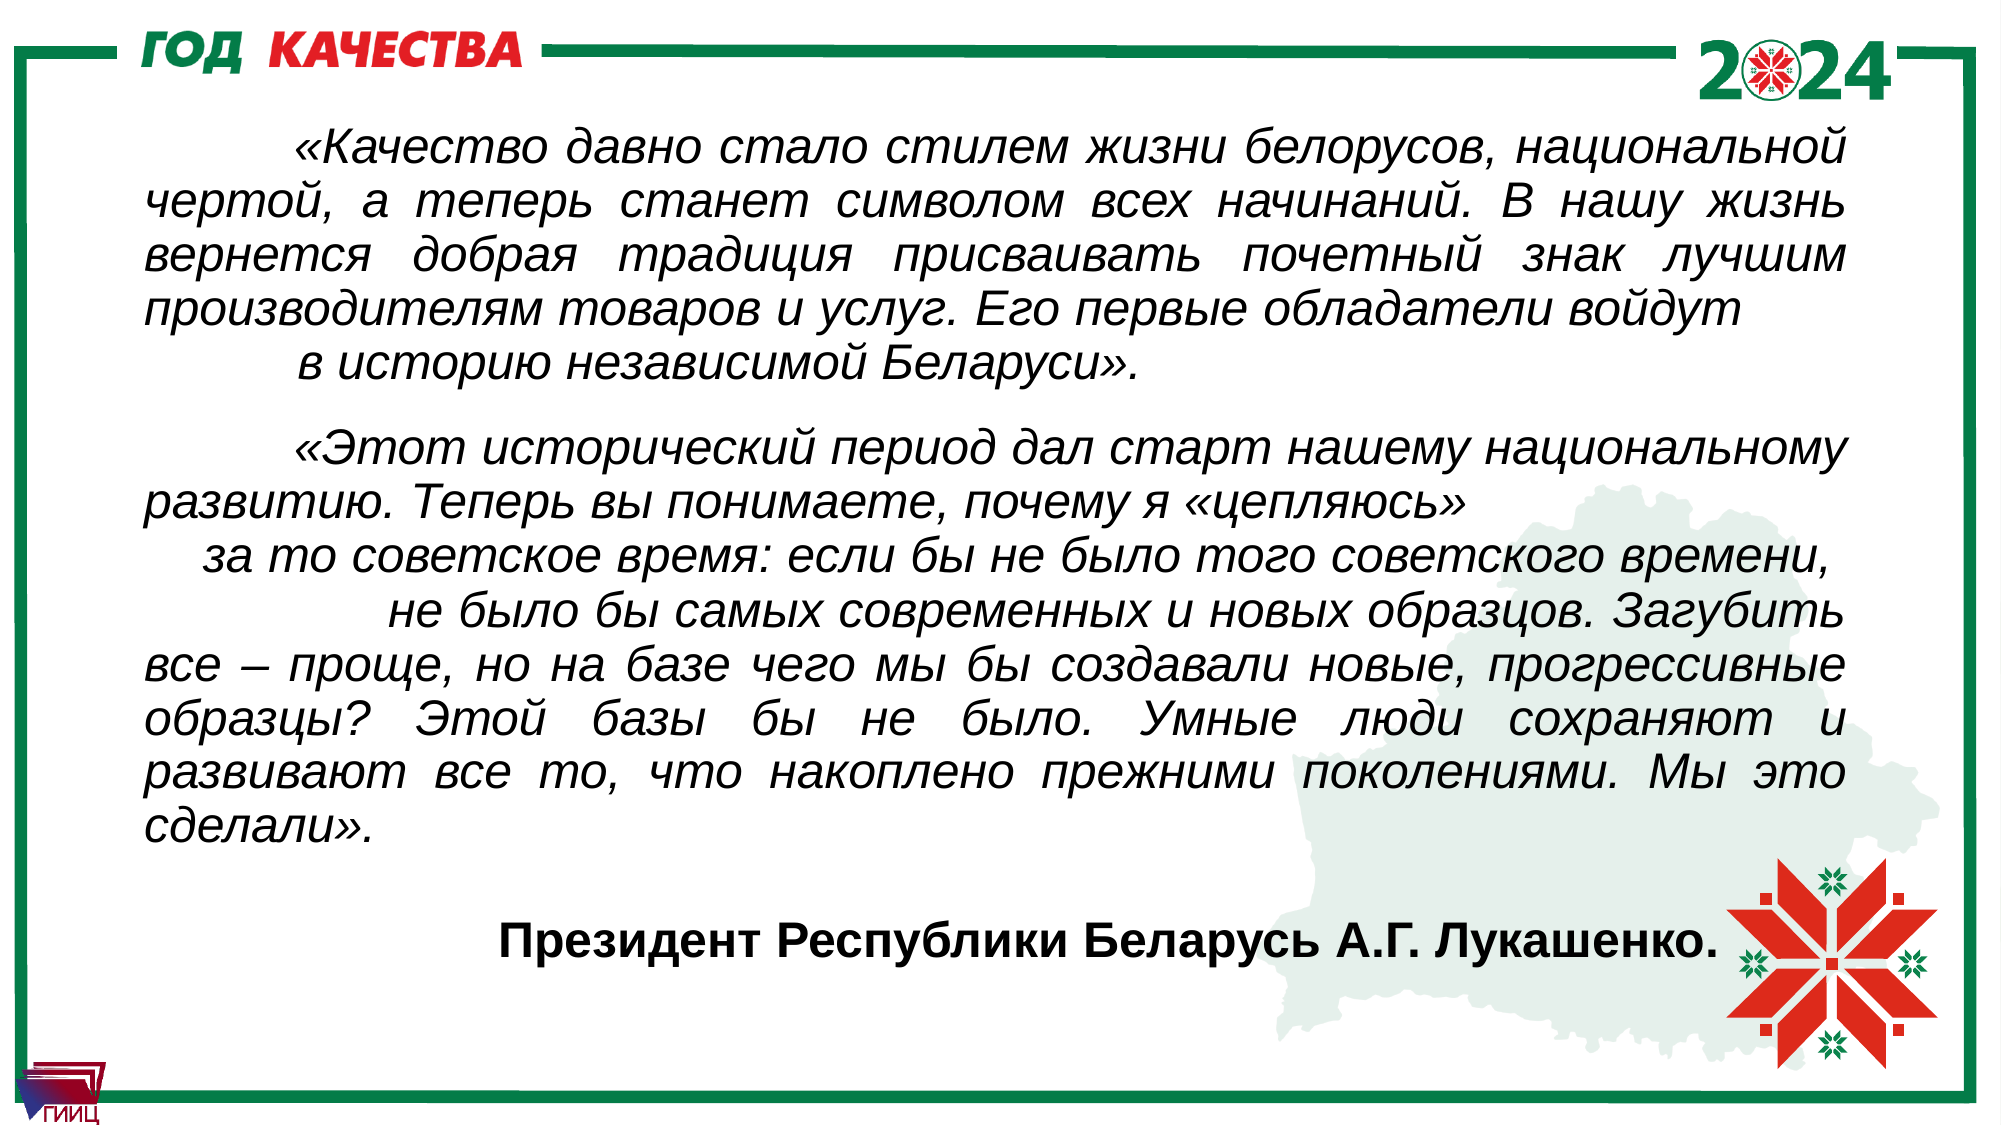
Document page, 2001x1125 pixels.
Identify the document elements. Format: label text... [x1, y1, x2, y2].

picture [15, 1062, 106, 1125]
picture [1683, 37, 1891, 107]
picture [141, 30, 609, 75]
picture [1256, 484, 1940, 1071]
text_box [0, 0, 2000, 1125]
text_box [1724, 856, 1940, 1071]
text_box Президент Республики Беларусь А.Г. Лукашенко. [483, 900, 1256, 976]
text_box «Качество давно стало стилем жизни белорусов, национальной чертой, а теперь станет символом всех начинаний. В нашу жизнь вернется добрая традиция присваивать почетный знак лучшим производителям товаров и услуг. Его первые обладатели войдут в историю независимой Беларуси». «Этот исторический период дал старт нашему национальному развитию. Теперь вы понимаете, почему я «цепляюсь» за то советское время: если бы не было того советского времени, не было бы самых современных и новых образцов. Загубить все – проще, но на базе чего мы бы создавали новые, прогрессивные образцы? Этой базы бы не было. Умные люди сохраняют и развивают все то, что накоплено прежними поколениями. Мы это сделали». [116, 124, 1863, 850]
